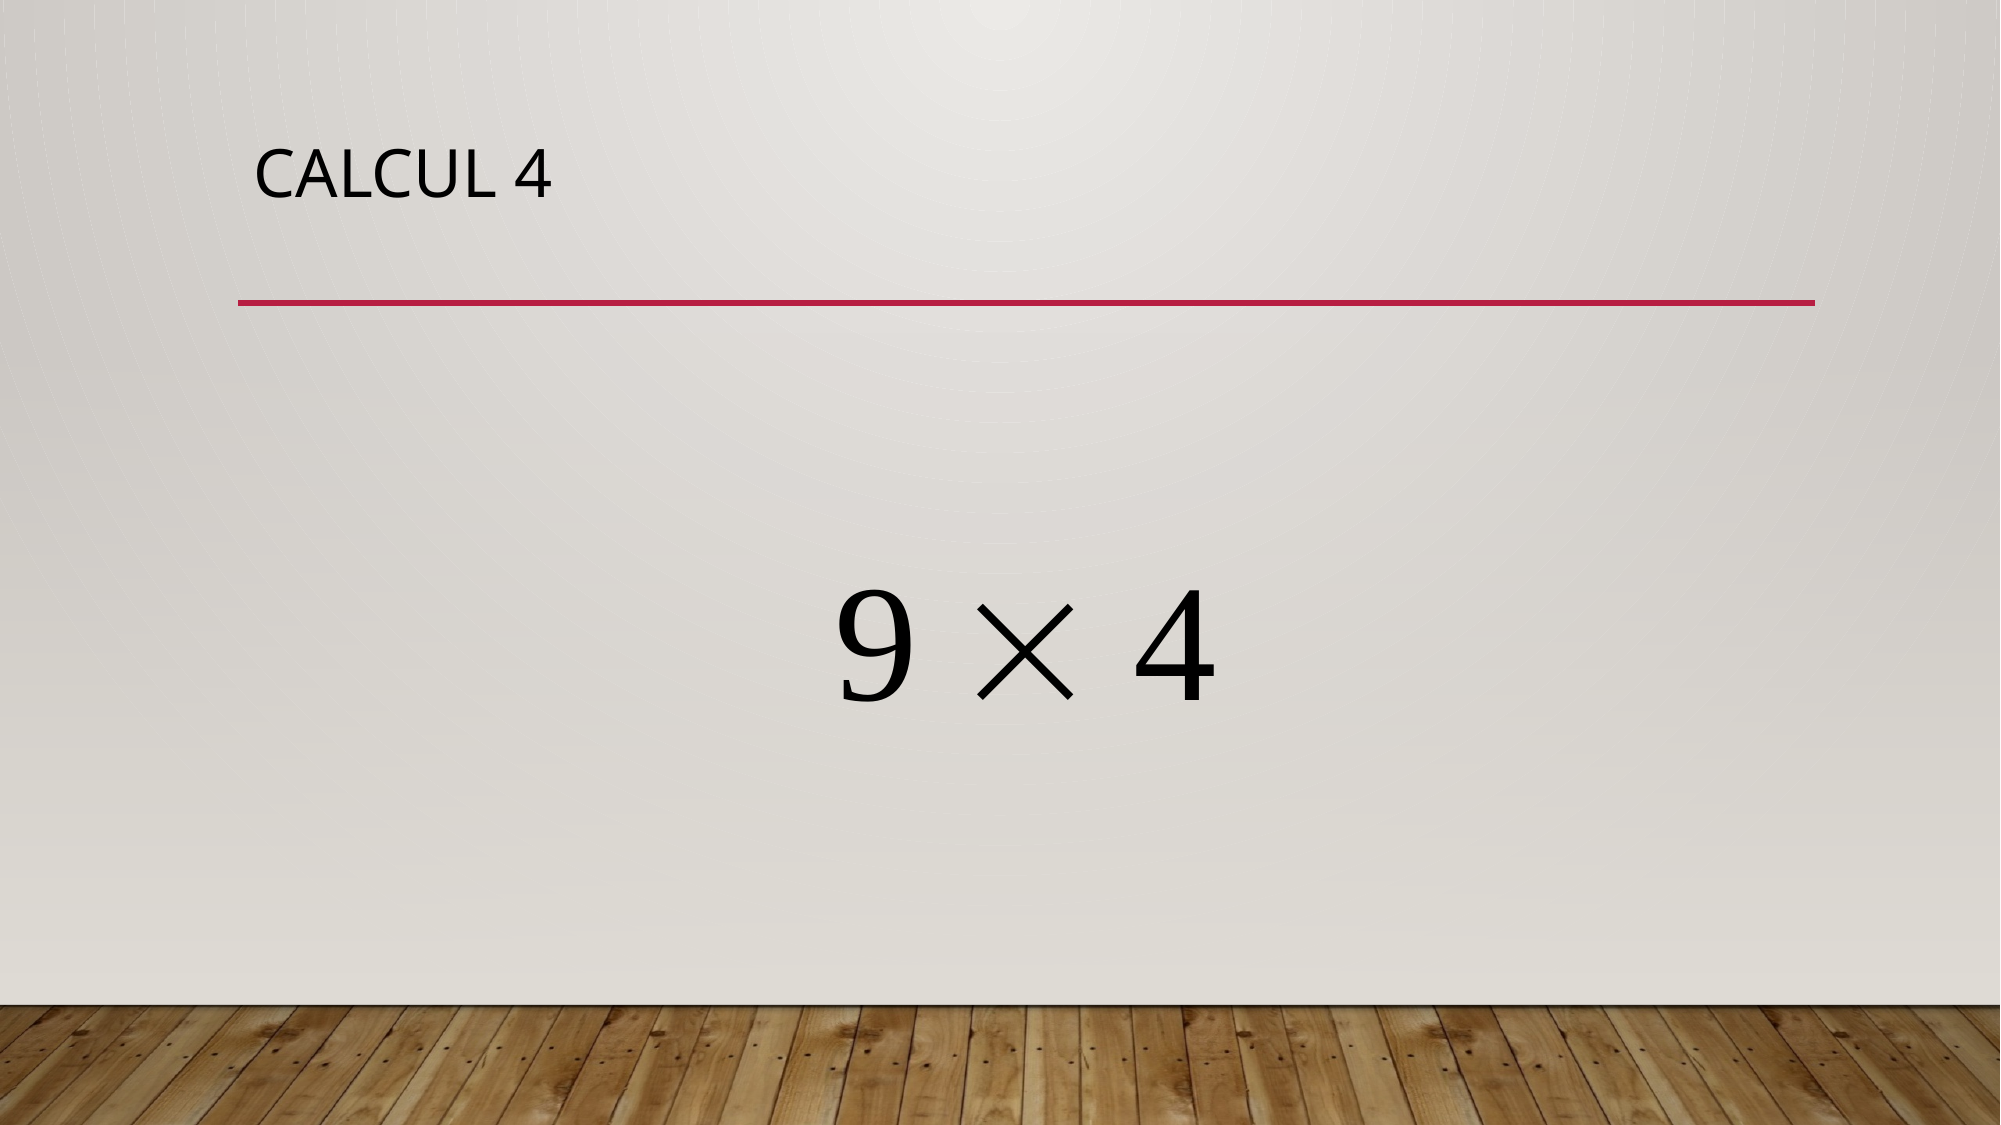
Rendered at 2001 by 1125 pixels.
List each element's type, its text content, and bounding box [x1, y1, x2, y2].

picture [0, 1005, 2000, 1125]
title CALCUL 4 [238, 131, 1814, 305]
list 9  4 [238, 330, 1814, 897]
